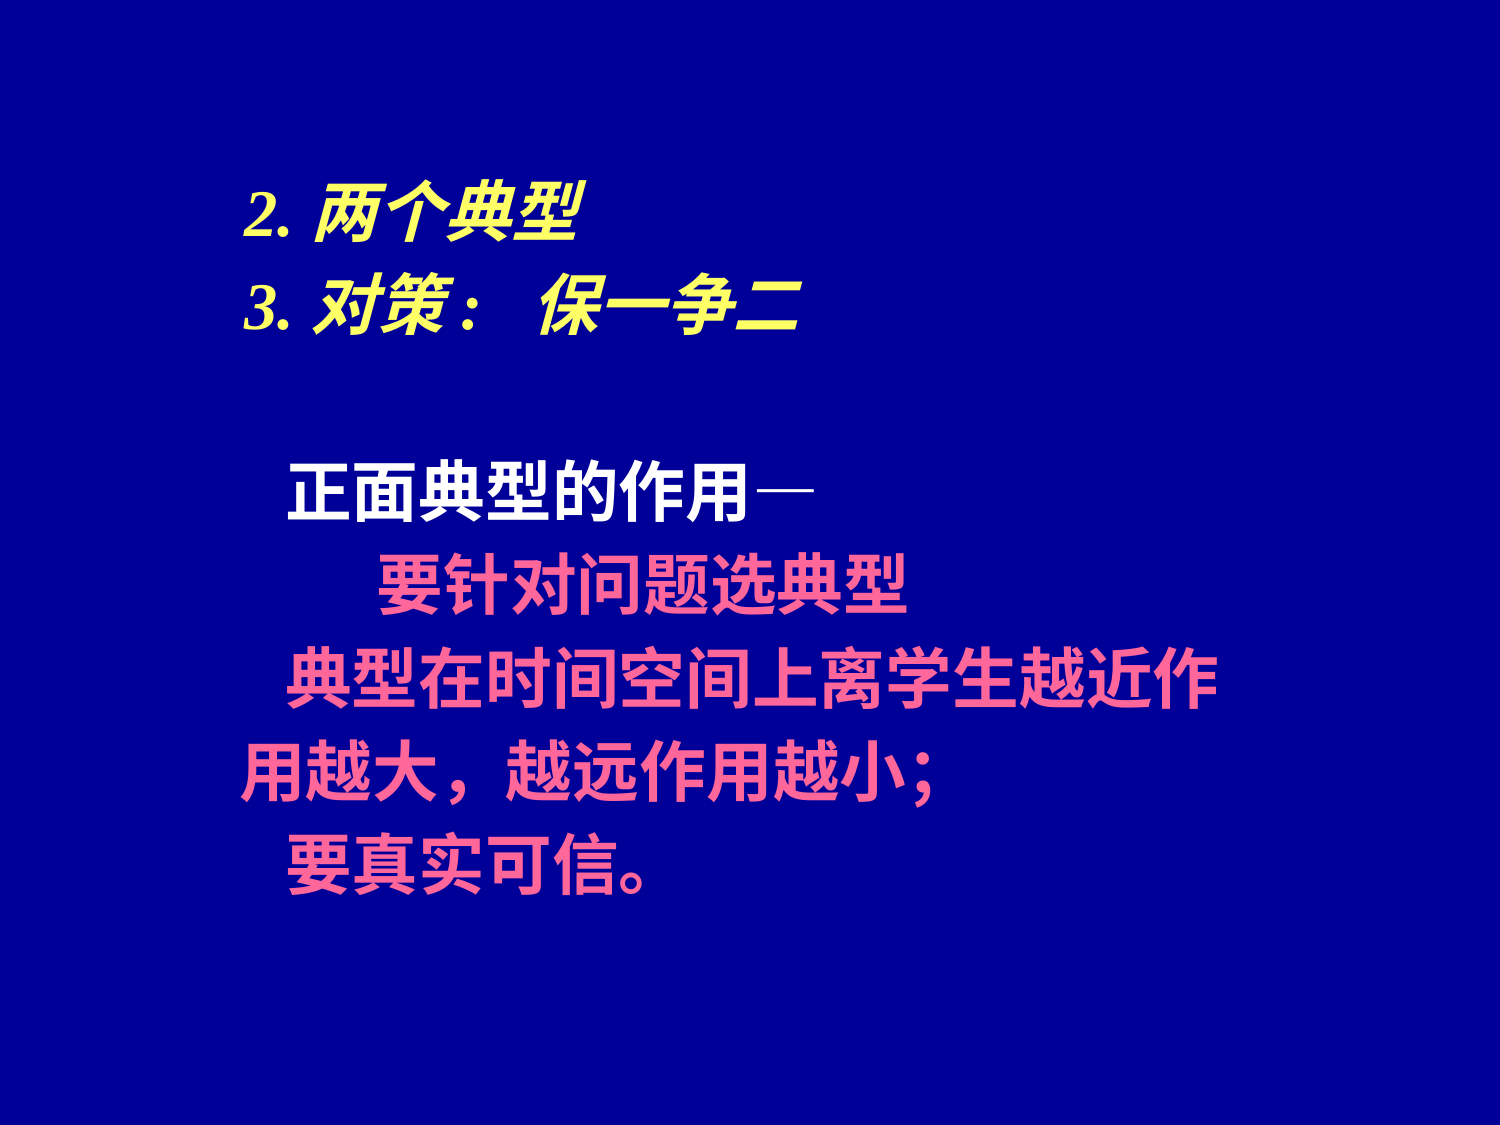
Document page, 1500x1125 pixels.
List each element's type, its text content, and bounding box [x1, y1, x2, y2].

list 2.两个典型 3.对策: 保一争二 正面典型的作用— 要针对问题选典型 典型在时间空间上离学生越近作 用越大，越远作用越小； 要真实可信。 [162, 162, 1388, 1001]
